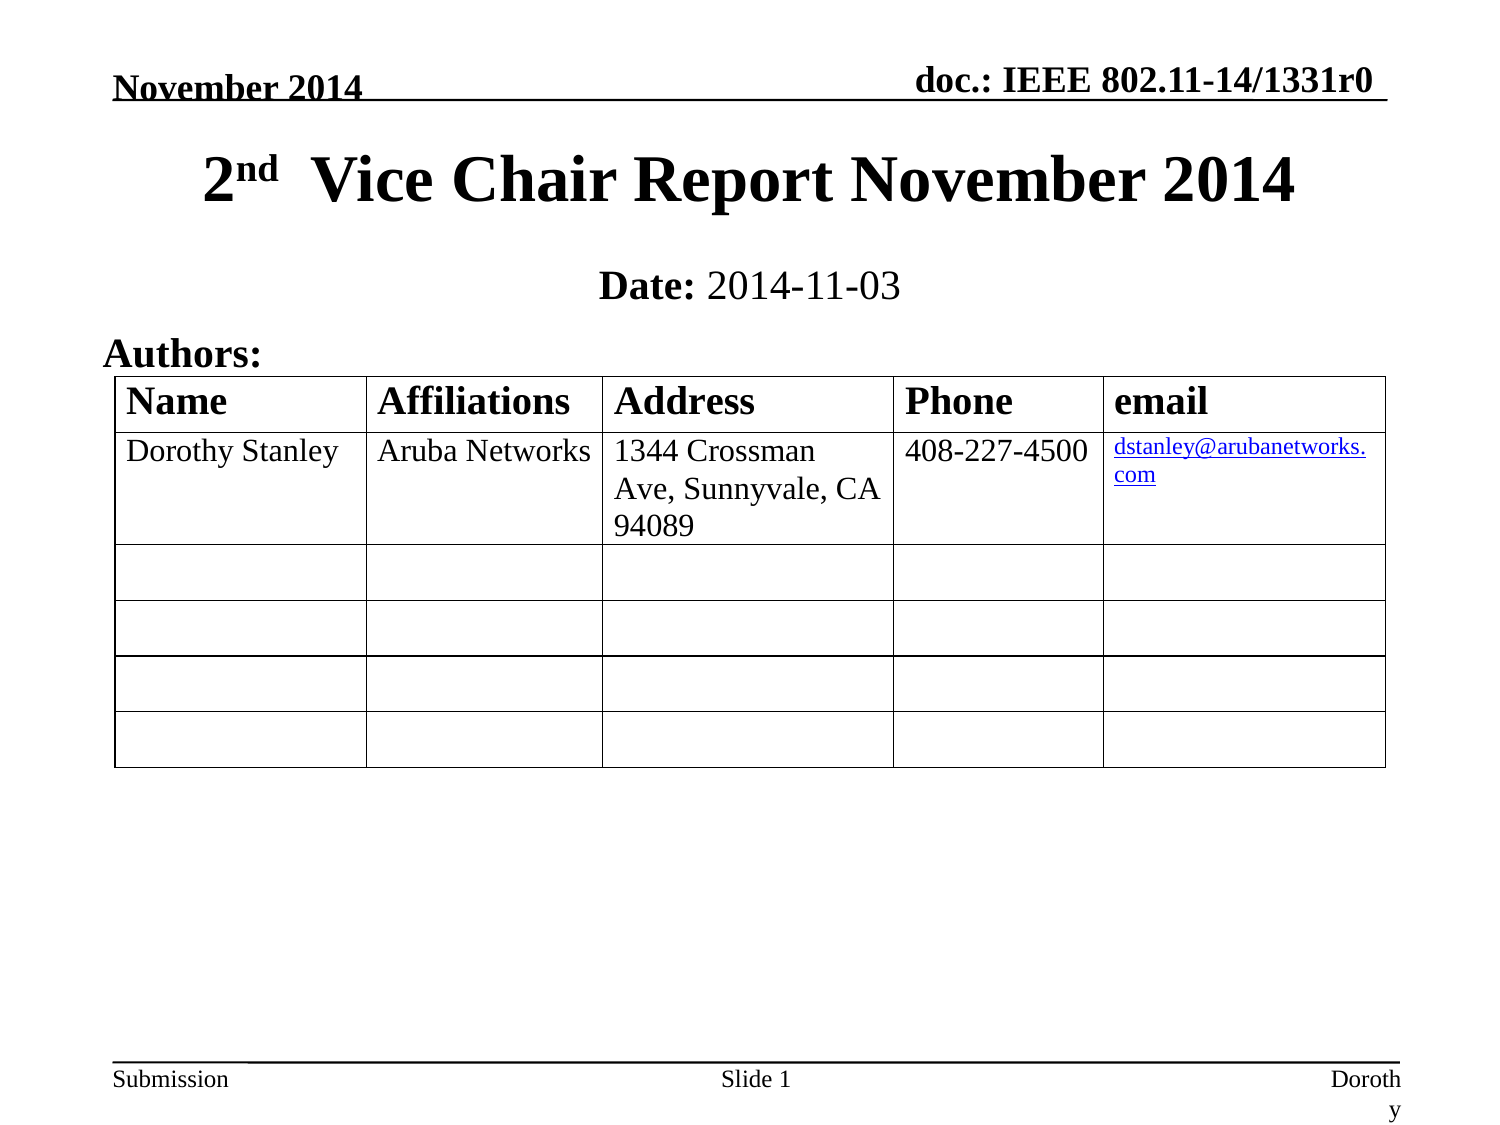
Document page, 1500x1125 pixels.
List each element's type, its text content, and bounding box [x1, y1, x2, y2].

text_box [99, 375, 1413, 815]
text_box Authors: [87, 318, 325, 381]
list Date: 2014-11-03 [112, 249, 1388, 313]
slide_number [112, 62, 413, 109]
title 2nd Vice Chair Report November 2014 [112, 112, 1388, 238]
slide_number Slide 1 [712, 1061, 800, 1093]
footer Dorothy Stanley (Aruba Networks) [1324, 1061, 1402, 1093]
